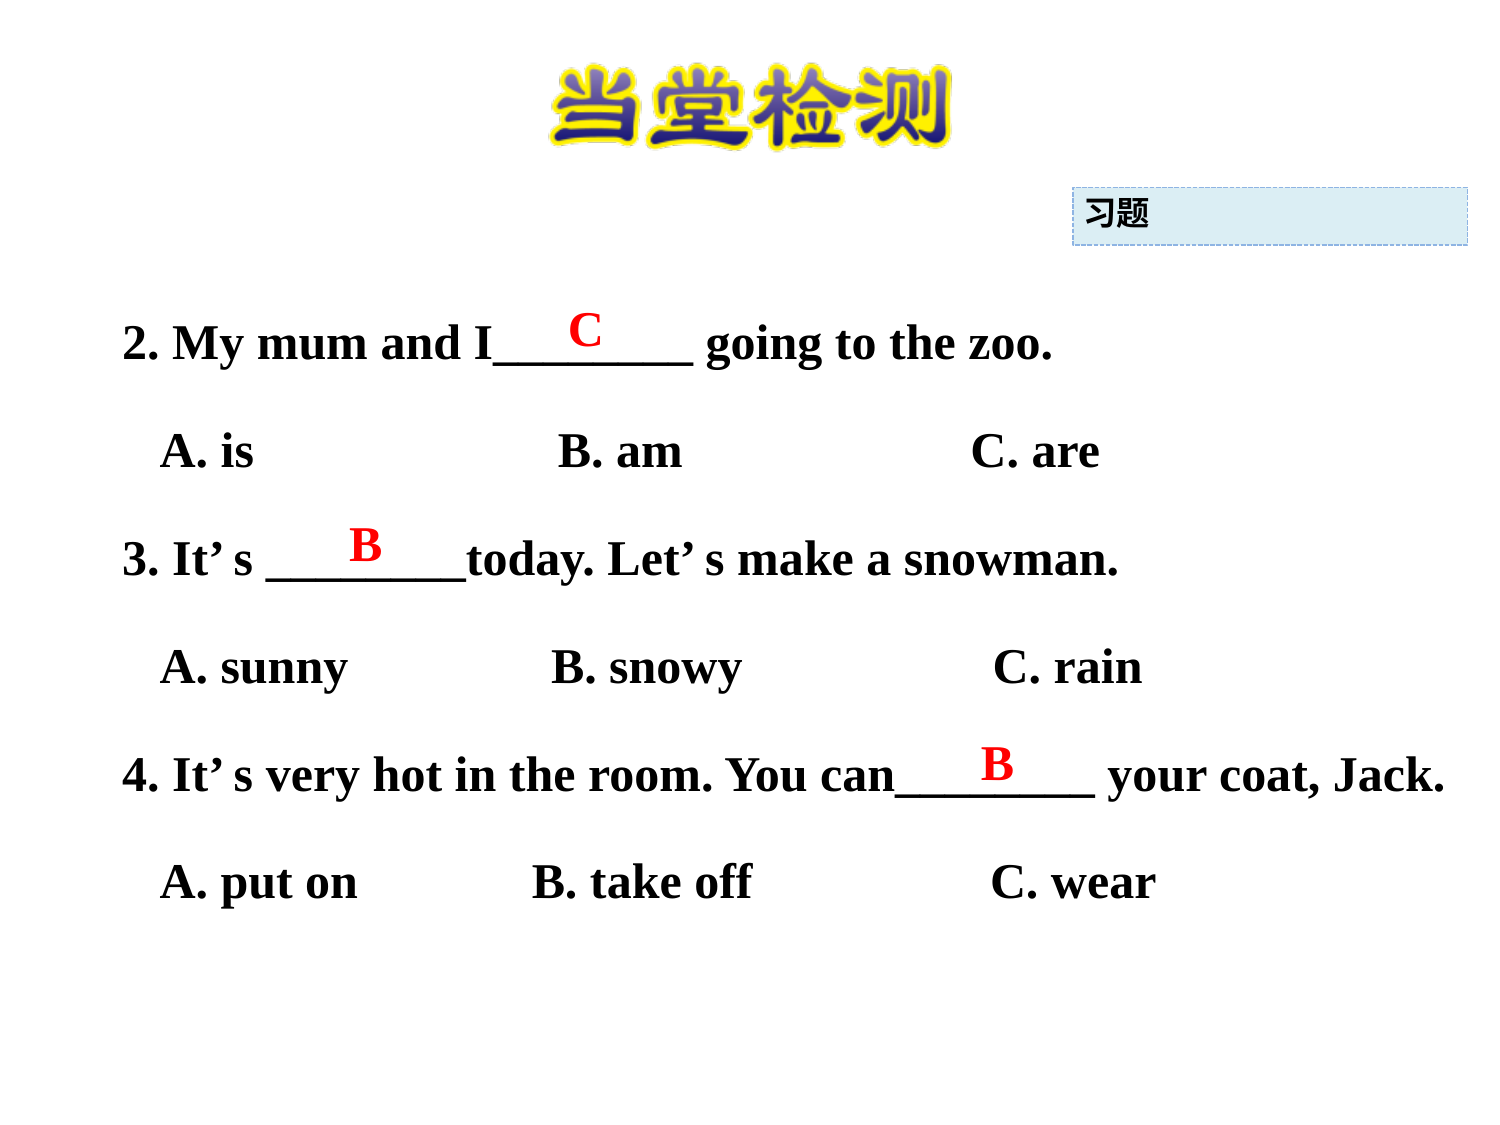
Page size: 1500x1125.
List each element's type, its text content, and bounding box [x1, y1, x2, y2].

text_box 2. My mum and I________ going to the zoo. A. is B. am C. are 3. It’ s ________today. Let’ s make a snowman. A. sunny B. snowy C. rain 4. It’ s very hot in the room. You can________ your coat, Jack. A. put on B. take off C. wear [107, 253, 1467, 917]
text_box C [553, 289, 623, 364]
text_box [578, 854, 609, 916]
text_box B [966, 723, 1030, 798]
text_box B [334, 504, 405, 580]
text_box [1068, 184, 1468, 246]
picture [538, 57, 964, 157]
